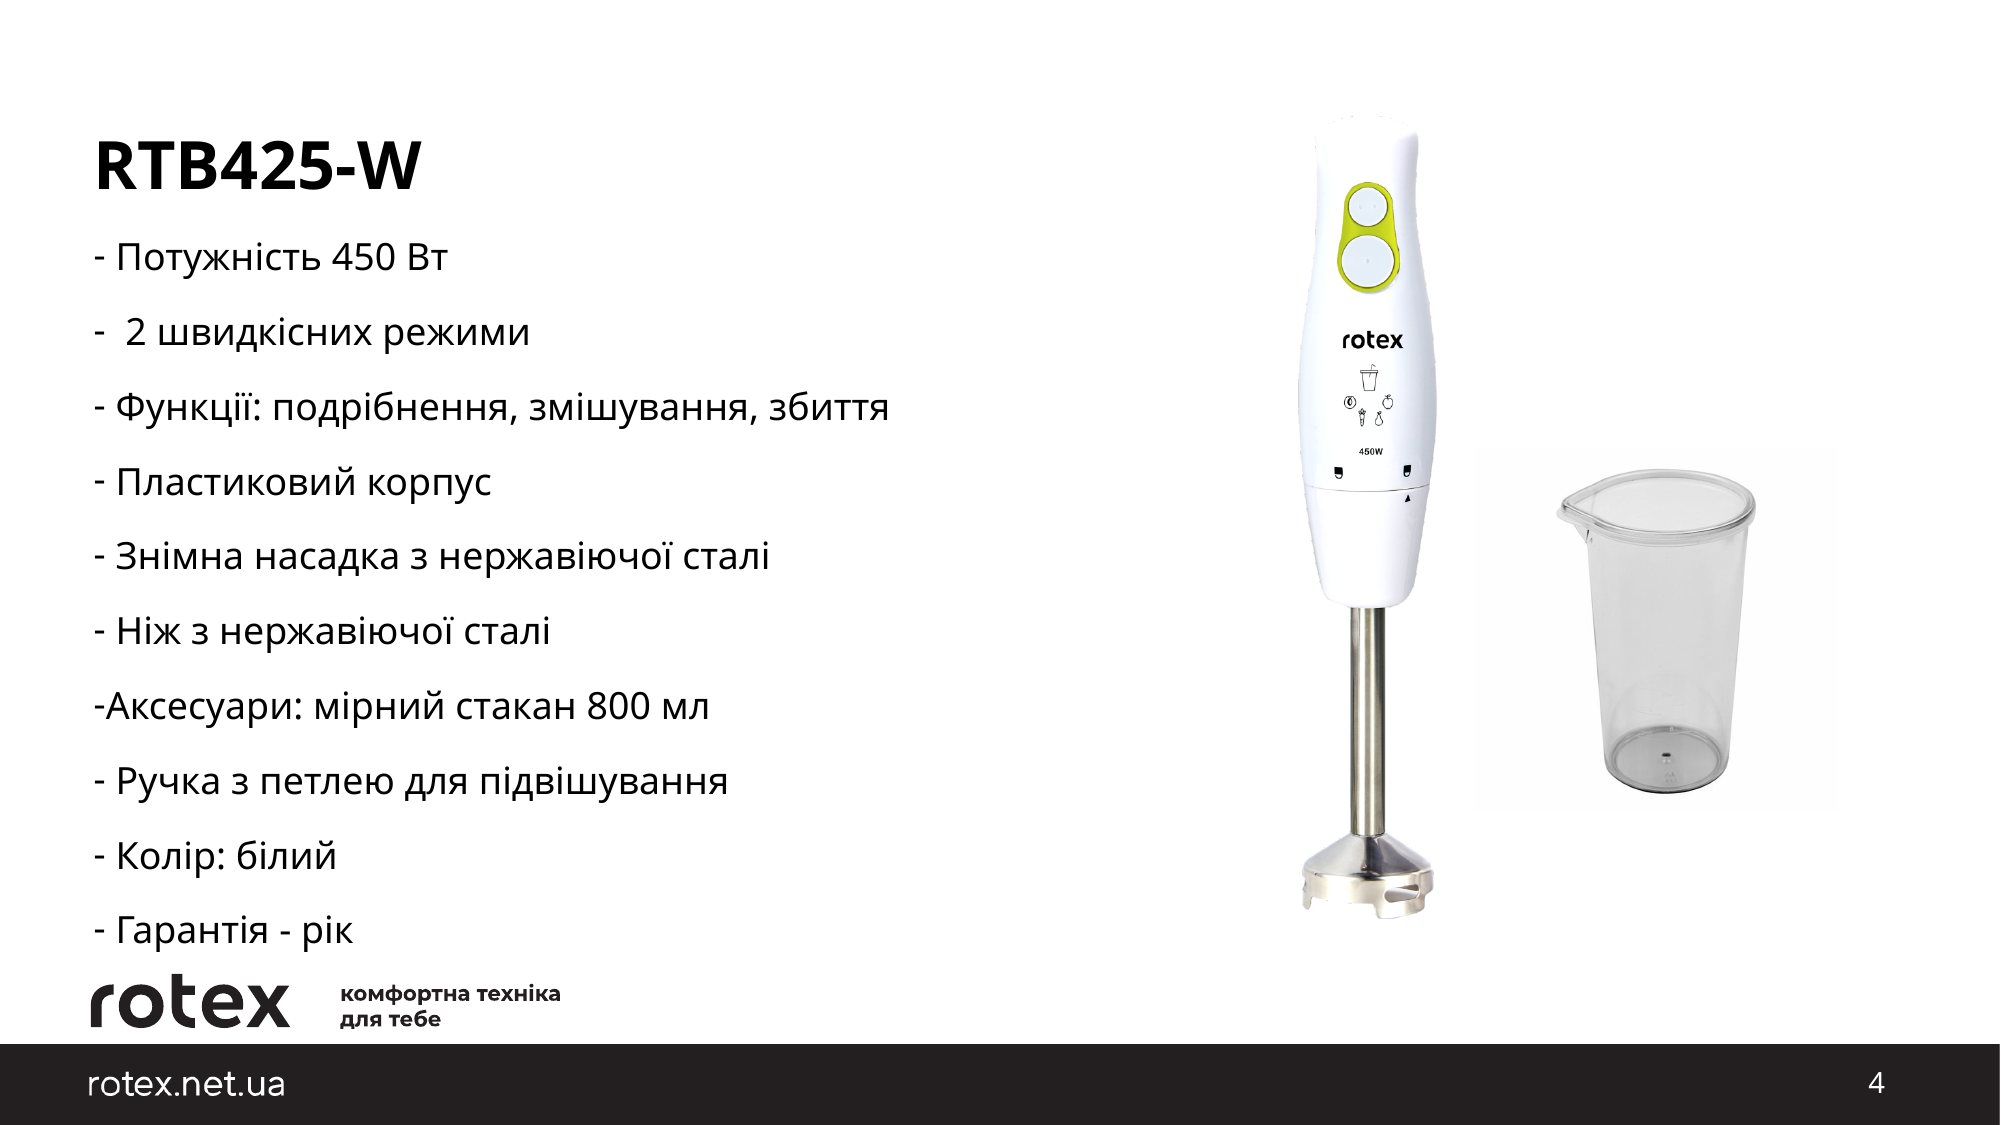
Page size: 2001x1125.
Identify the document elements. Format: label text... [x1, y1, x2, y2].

picture [826, 78, 2000, 1000]
slide_number 4 [1808, 1054, 1900, 1115]
list RTB425-W Потужність 450 Вт 2 швидкісних режими Функції: подрібнення, змішування, збиття Пластиковий корпус Знімна насадка з нержавіючої сталі Ніж з нержавіючої сталі Аксесуари: мірний стакан 800 мл Ручка з петлею для підвішування Колір: білий Гарантія - рік [78, 99, 826, 813]
picture [0, 1044, 2000, 1125]
